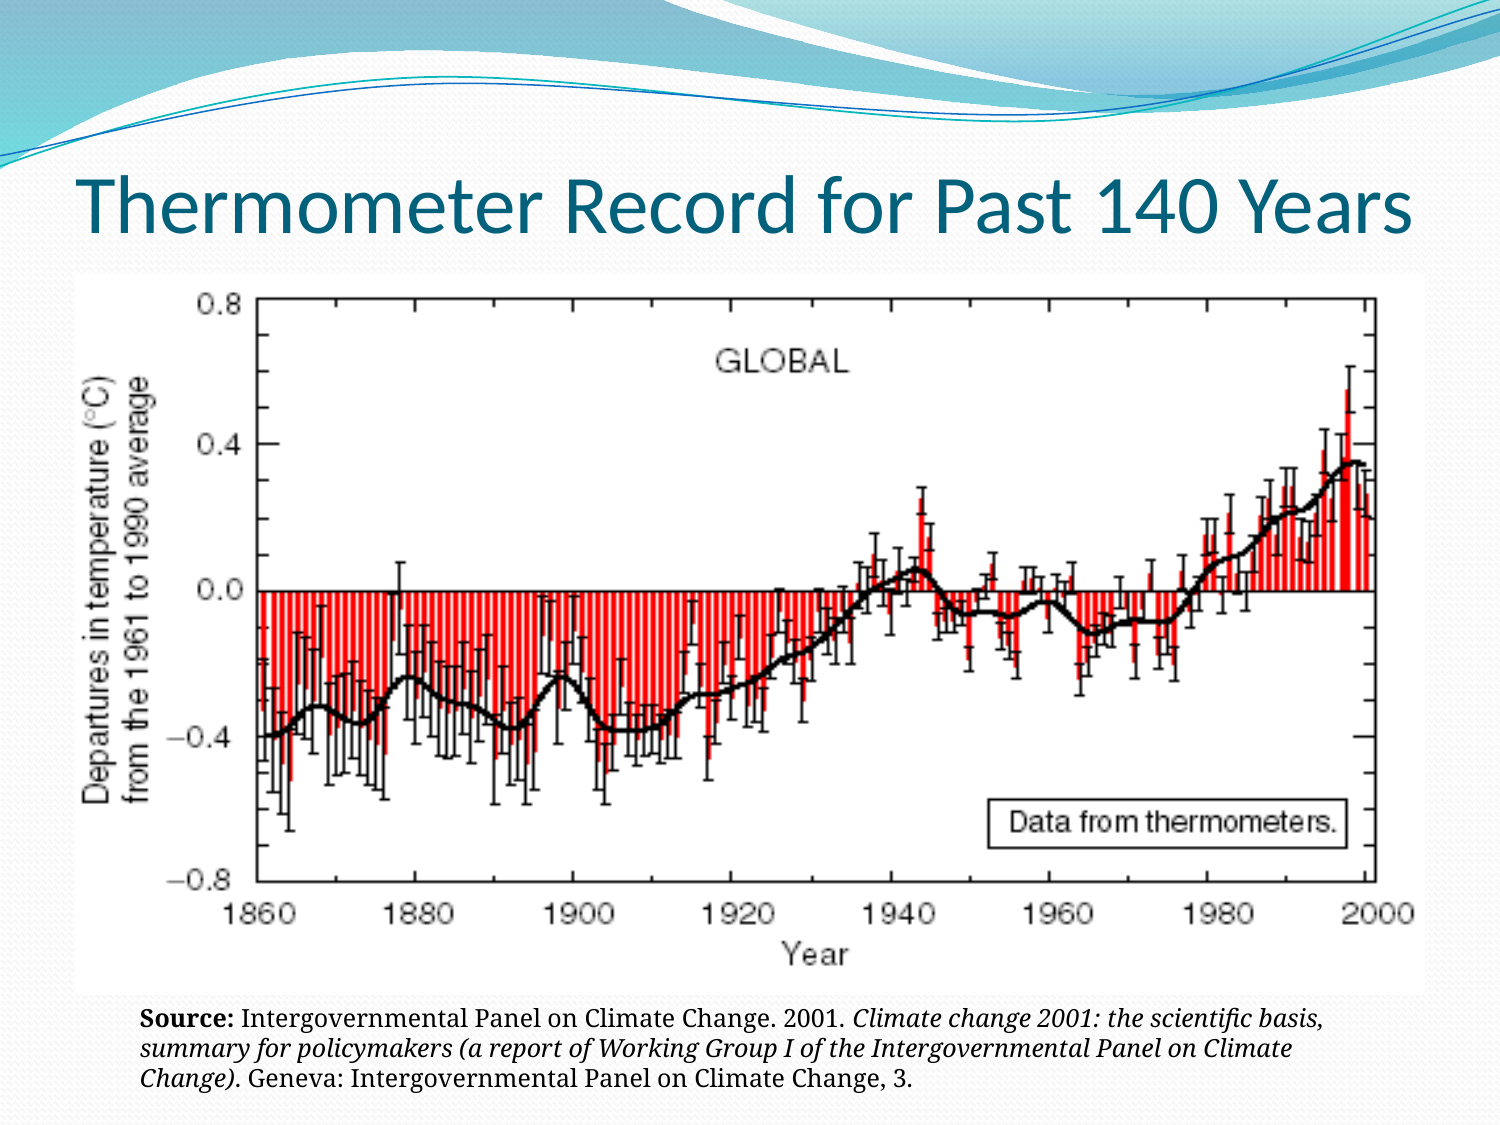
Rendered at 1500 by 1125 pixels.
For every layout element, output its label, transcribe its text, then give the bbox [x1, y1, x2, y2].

title Thermometer Record for Past 140 Years [75, 62, 1425, 250]
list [74, 274, 1426, 996]
text_box Source: Intergovernmental Panel on Climate Change. 2001. Climate change 2001: the scientific basis, summary for policymakers (a report of Working Group I of the Intergovernmental Panel on Climate Change). Geneva: Intergovernmental Panel on Climate Change, 3. [124, 1008, 1413, 1100]
